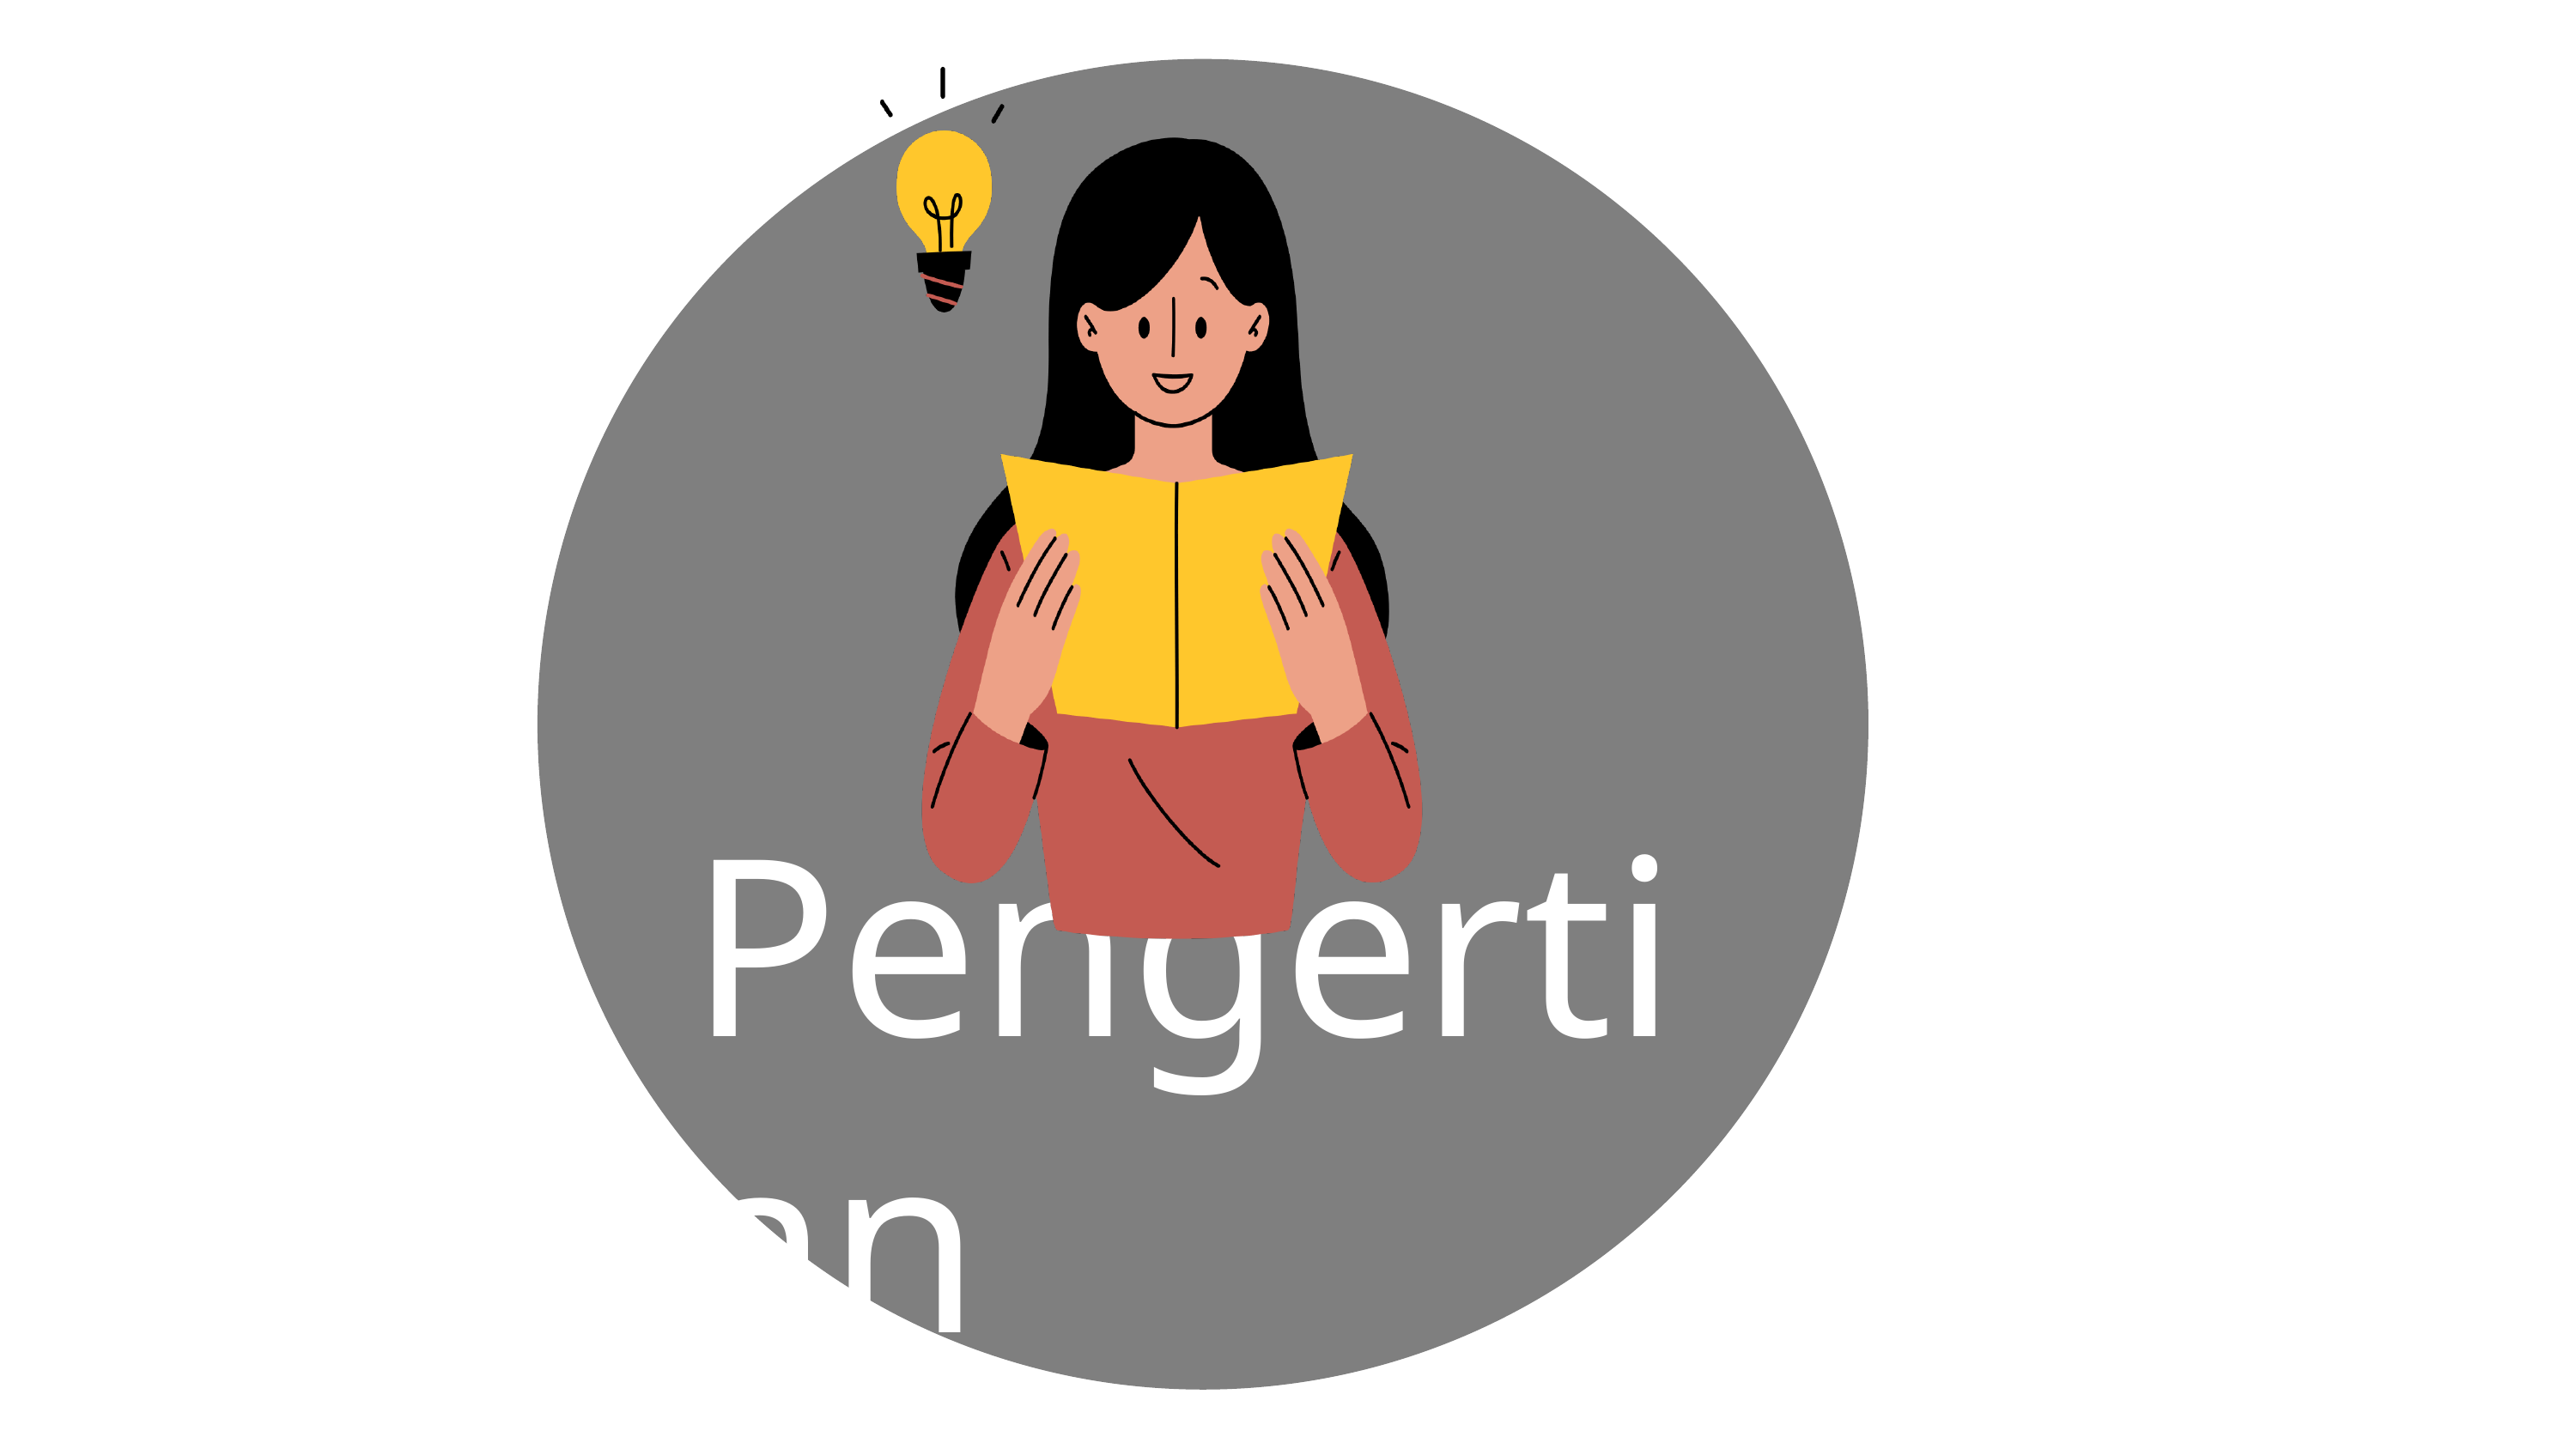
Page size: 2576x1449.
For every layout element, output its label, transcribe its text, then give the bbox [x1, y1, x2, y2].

text_box [1460, 108, 1871, 1057]
text_box [1099, 57, 1307, 65]
text_box Pengertian [690, 790, 1782, 1383]
text_box [535, 141, 879, 1151]
text_box [1097, 1383, 1309, 1391]
text_box [879, 65, 1460, 939]
